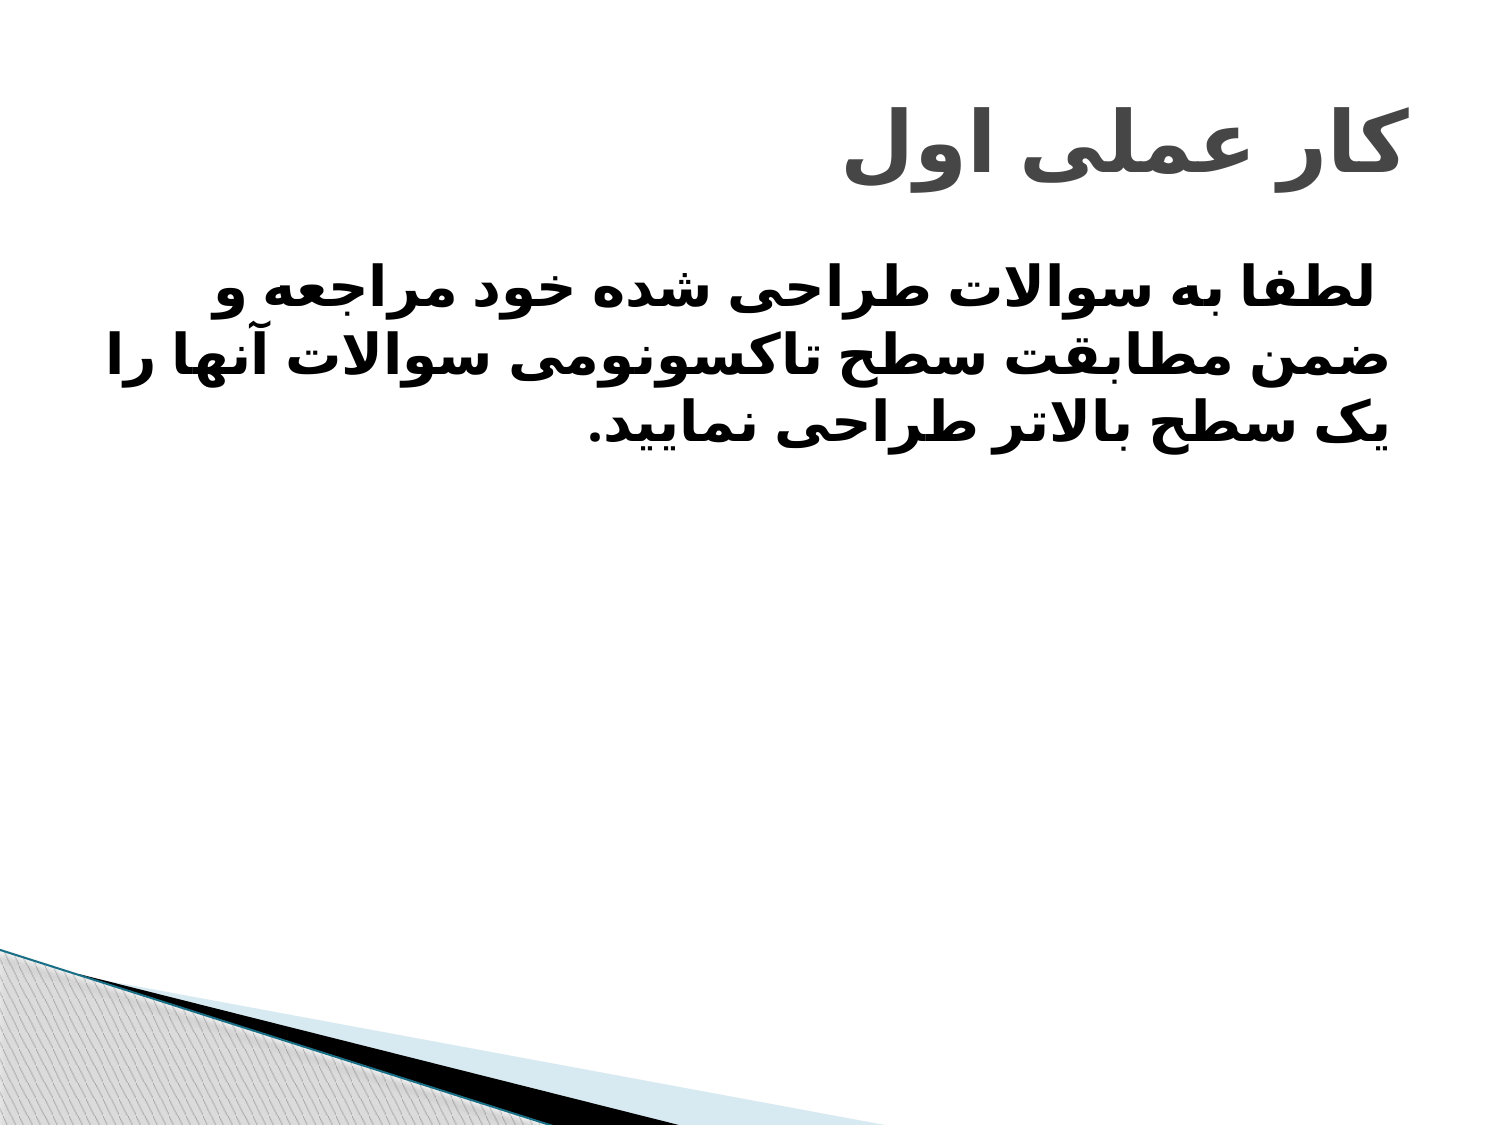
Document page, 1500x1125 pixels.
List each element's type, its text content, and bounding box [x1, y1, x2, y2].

title کار عملی اول [75, 45, 1425, 233]
list لطفا به سوالات طراحی شده خود مراجعه و ضمن مطابقت سطح تاکسونومی سوالات آنها را یک سطح بالاتر طراحی نمایید. [75, 243, 1425, 986]
